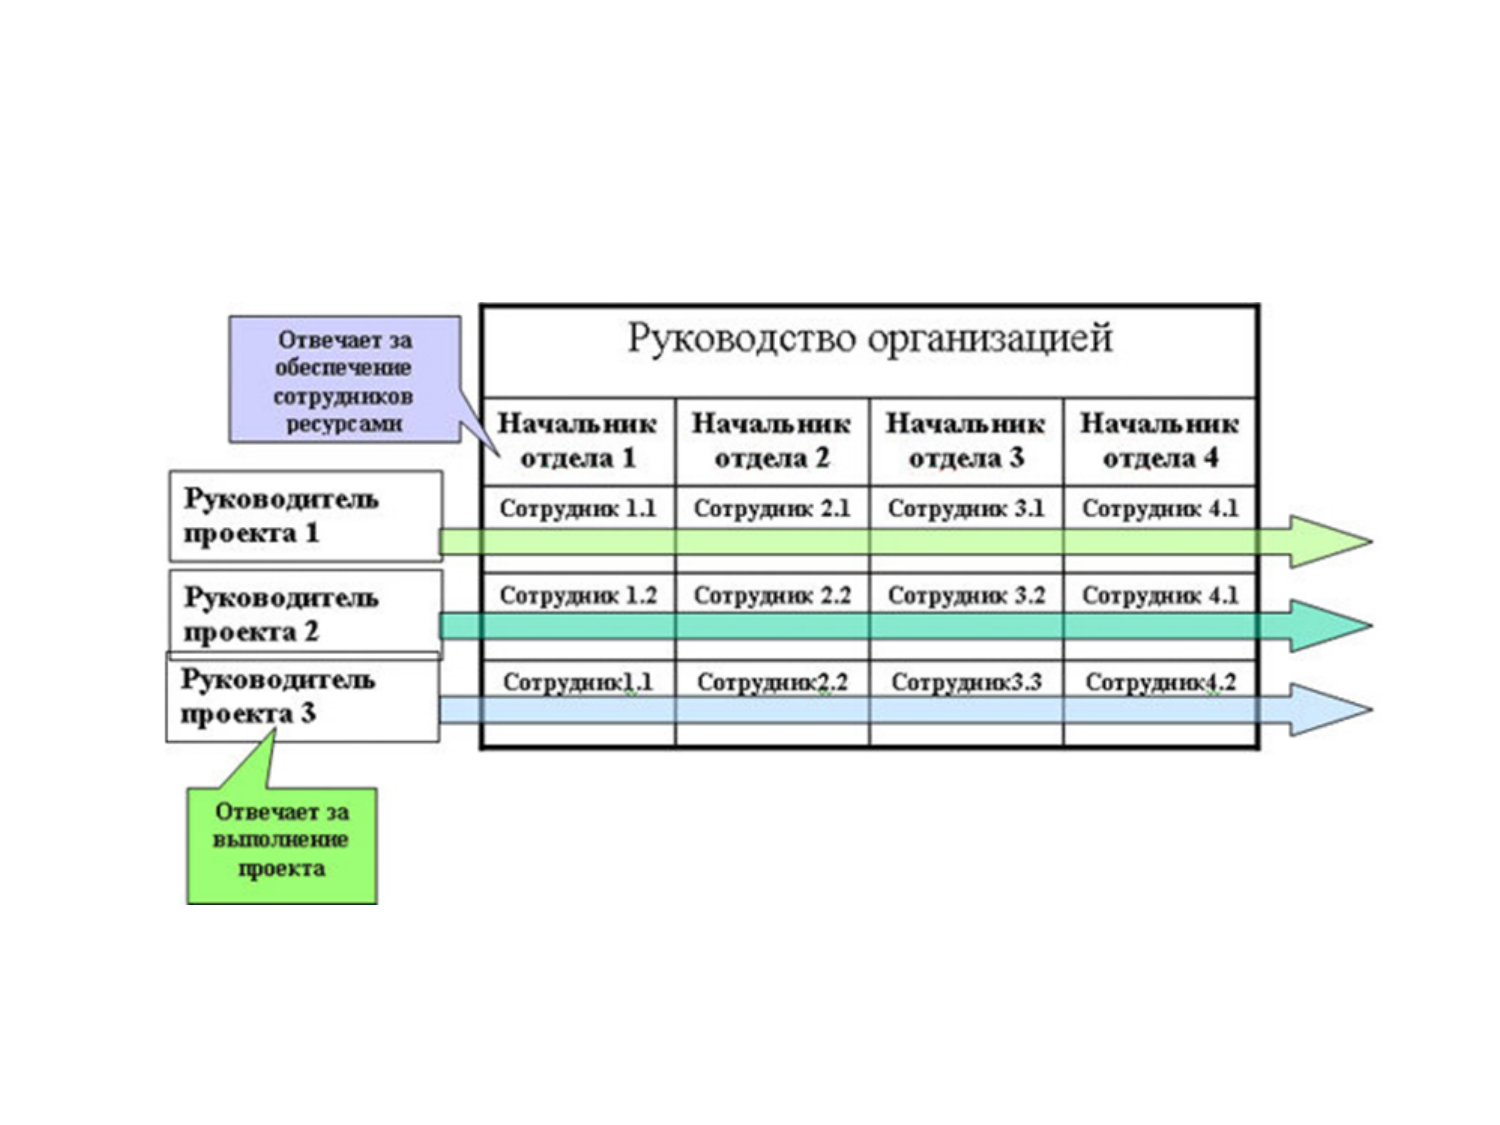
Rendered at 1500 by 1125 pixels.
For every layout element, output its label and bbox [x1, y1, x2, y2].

picture [38, 302, 1500, 905]
